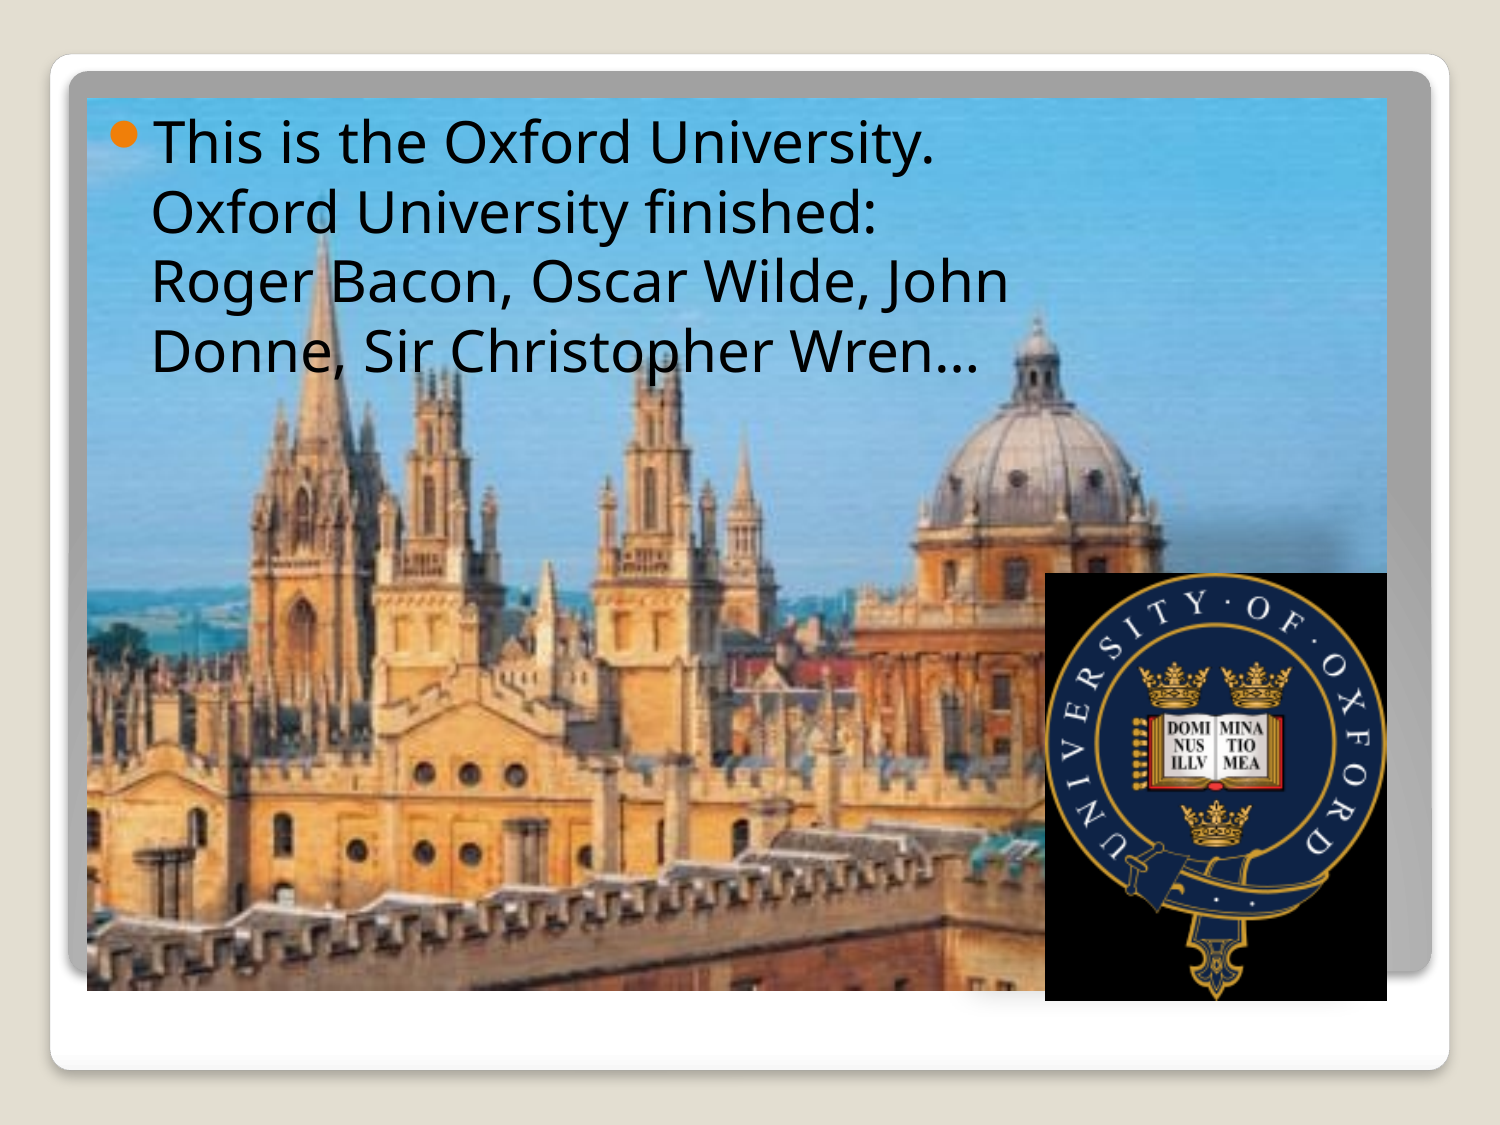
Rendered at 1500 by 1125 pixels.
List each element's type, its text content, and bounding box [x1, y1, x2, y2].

list This is the Oxford University. Oxford University finished: Roger Bacon, Oscar Wilde, John Donne, Sir Christopher Wren… [76, 90, 1046, 458]
picture [87, 97, 1388, 1002]
